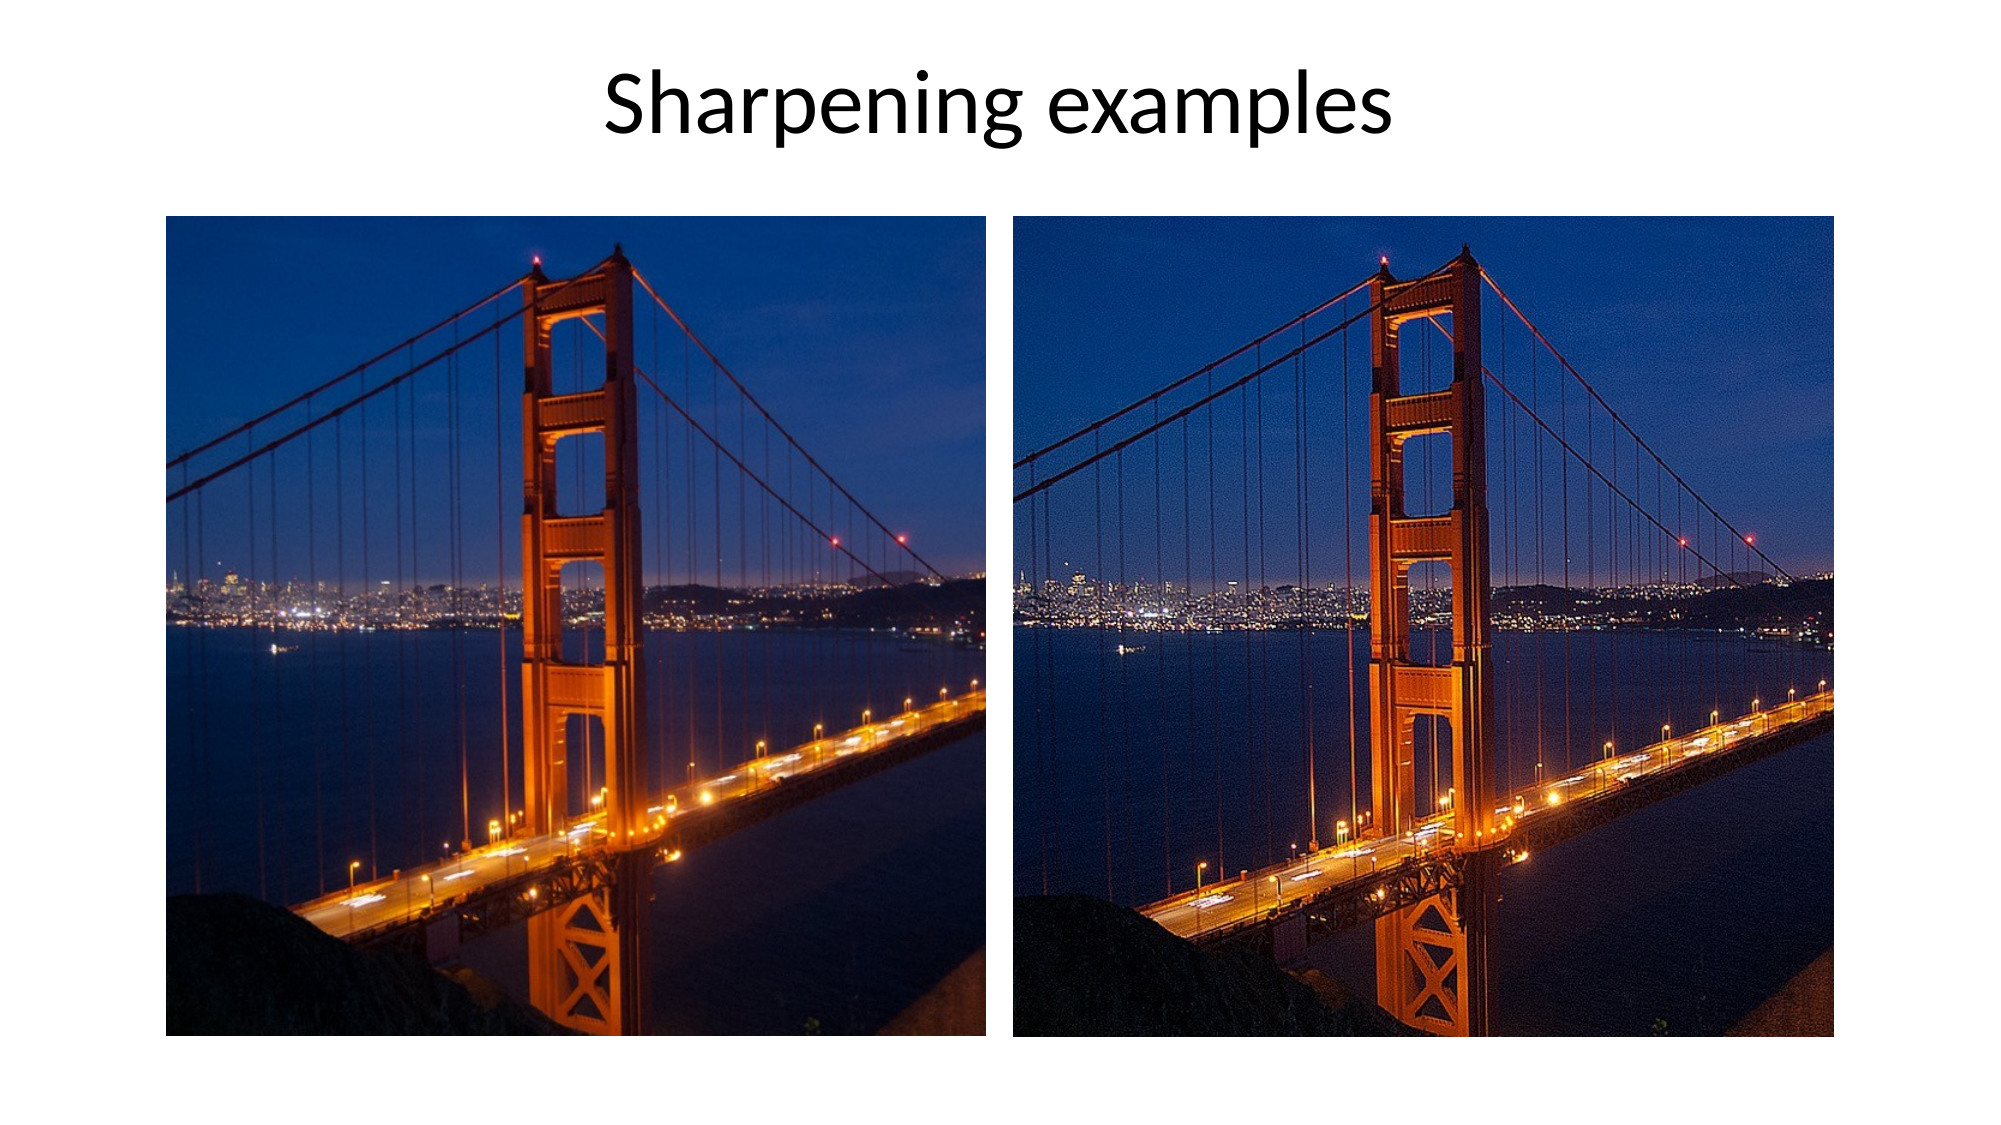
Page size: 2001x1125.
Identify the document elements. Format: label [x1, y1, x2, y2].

picture [166, 216, 986, 1037]
title [83, 40, 1917, 231]
picture [1013, 216, 1834, 1037]
